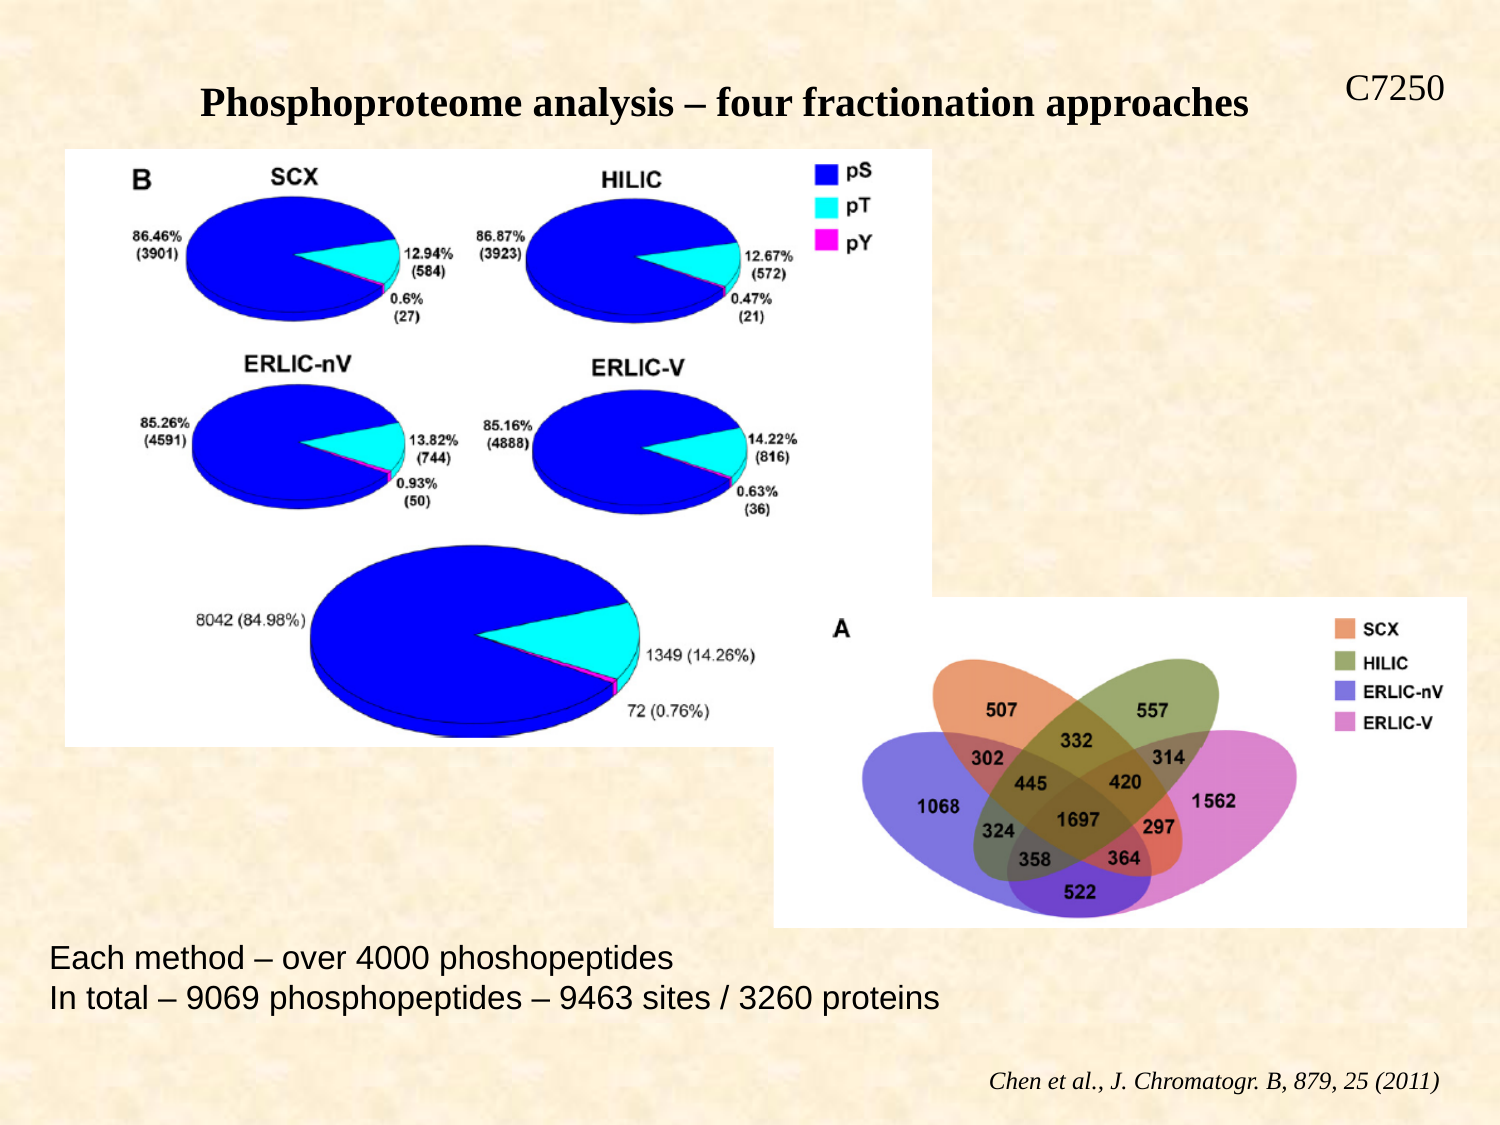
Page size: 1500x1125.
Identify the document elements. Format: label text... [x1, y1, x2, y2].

text_box Each method – over 4000 phoshopeptides In total – 9069 phosphopeptides – 9463 sites / 3260 proteins [34, 928, 966, 1024]
text_box C7250 [1330, 55, 1461, 116]
text_box Phosphoproteome analysis – four fractionation approaches [185, 67, 1265, 132]
text_box Chen et al., J. Chromatogr. B, 879, 25 (2011) [974, 1057, 1456, 1103]
picture [0, 0, 1500, 1125]
